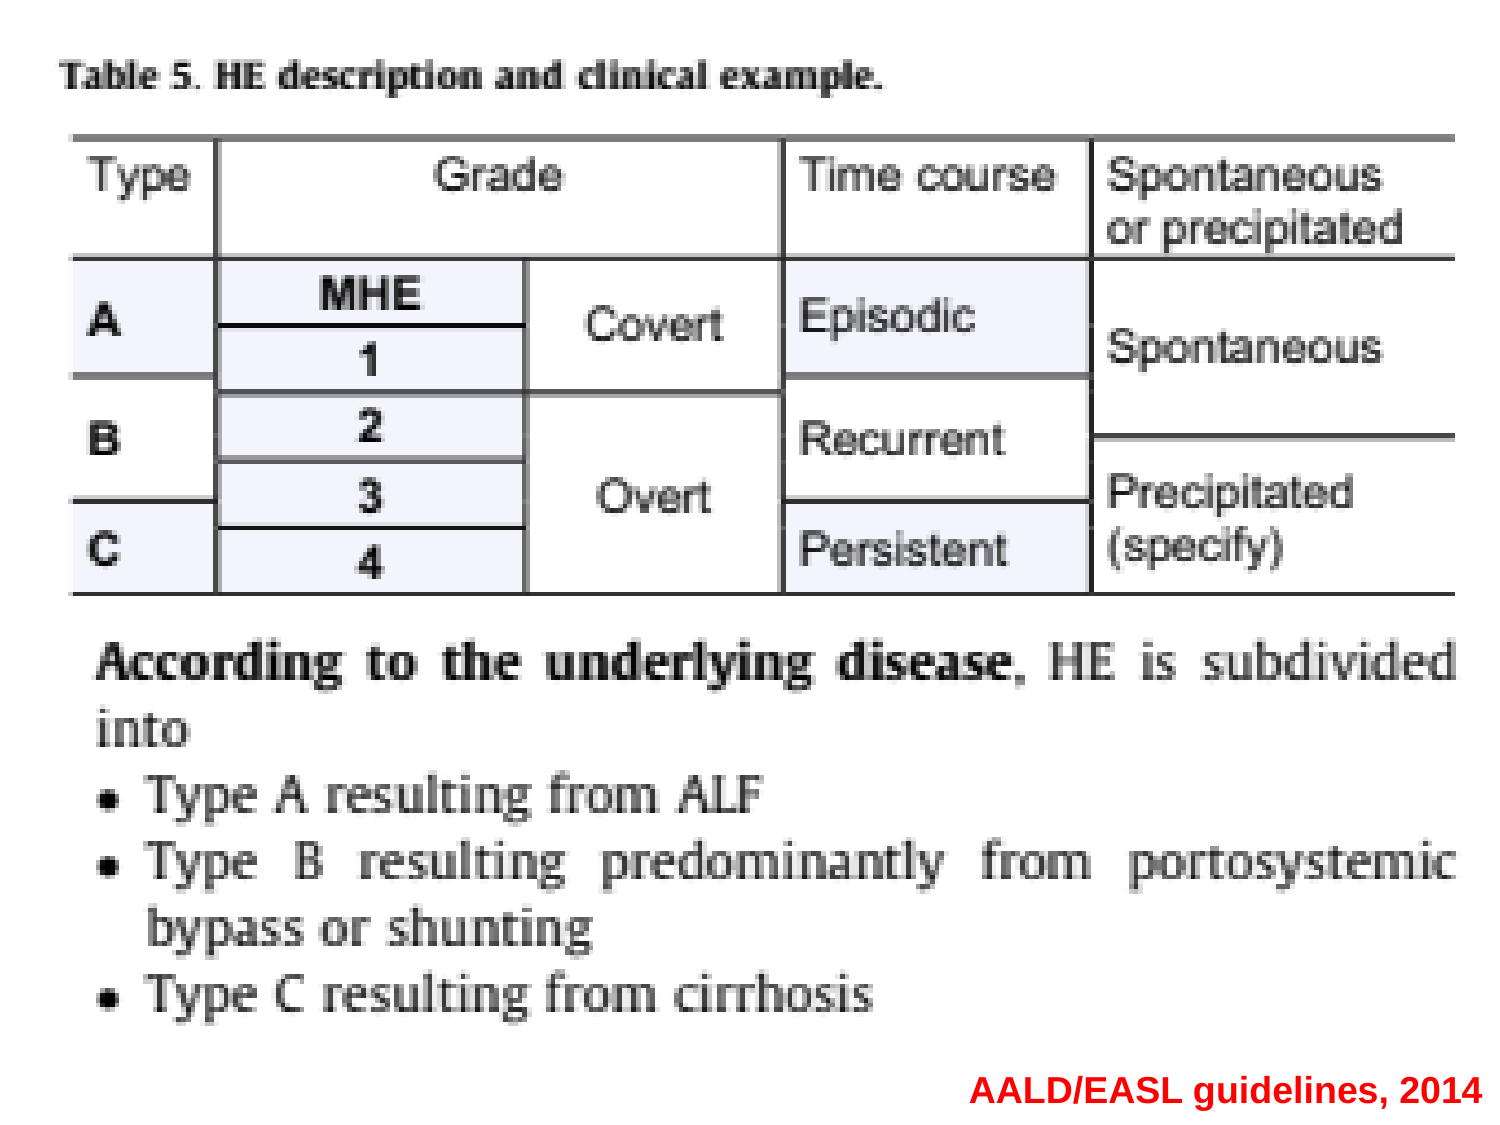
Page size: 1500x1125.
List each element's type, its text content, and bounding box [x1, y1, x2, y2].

text_box AALD/EASL guidelines, 2014 [953, 1058, 1498, 1118]
picture [51, 37, 1456, 615]
picture [81, 619, 1476, 1032]
